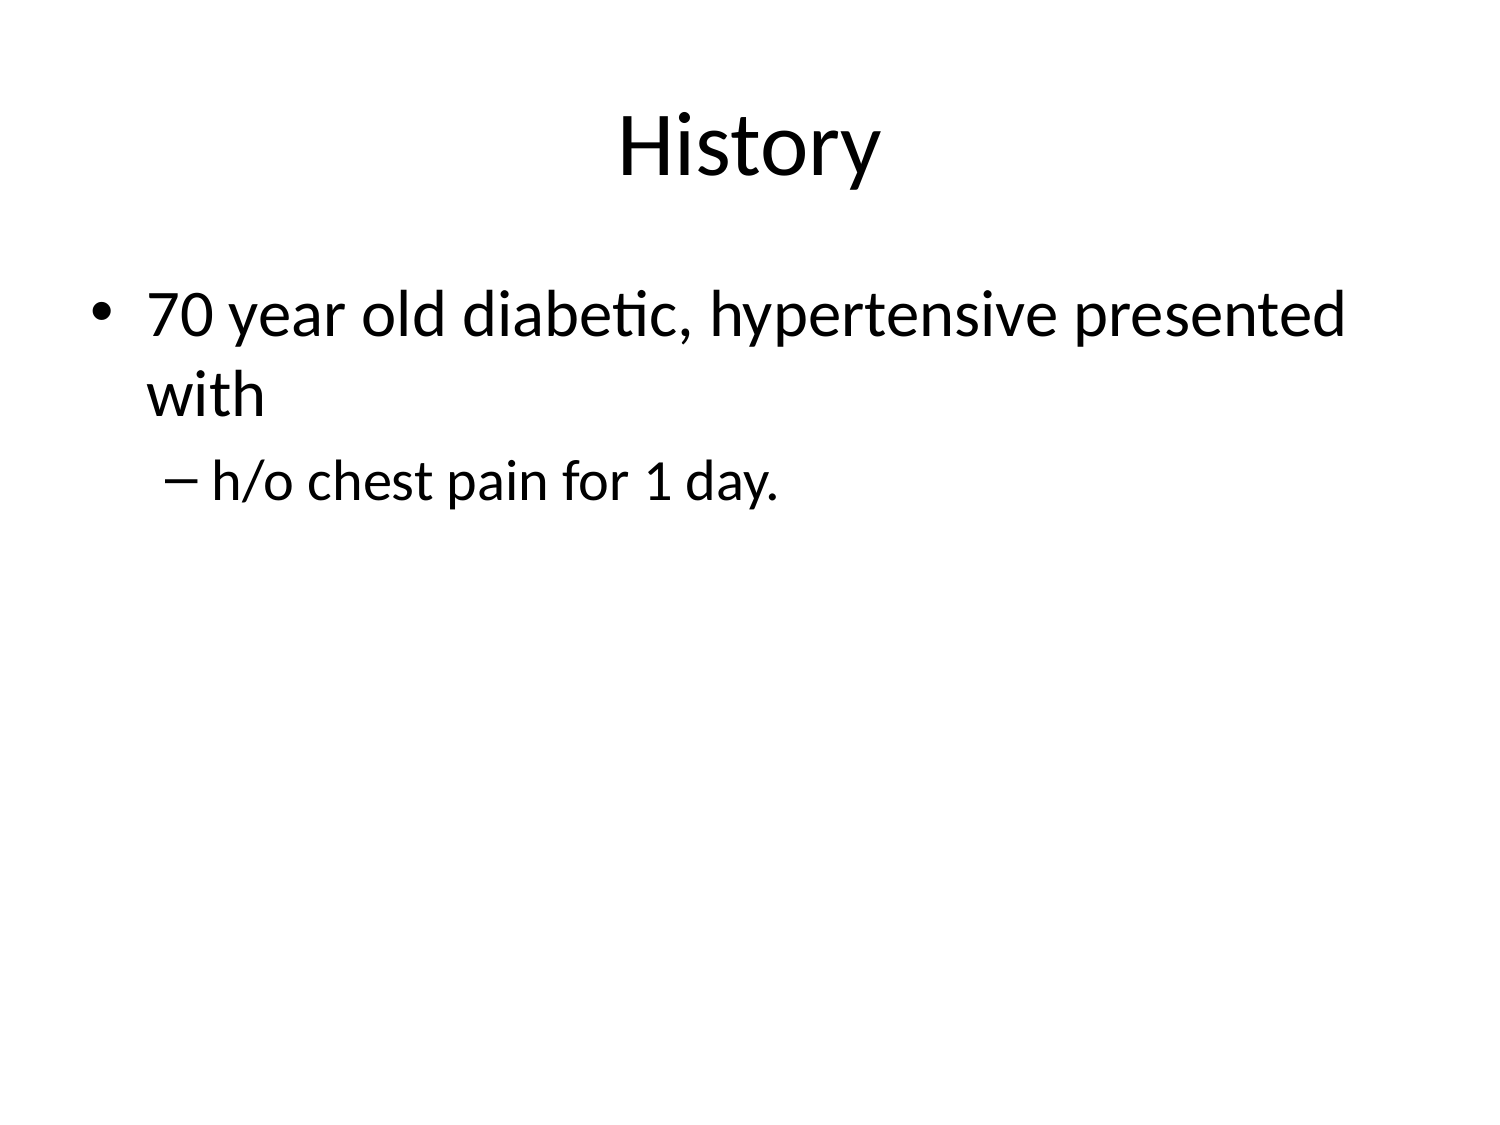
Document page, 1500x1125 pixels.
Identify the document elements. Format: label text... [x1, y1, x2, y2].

title History [75, 45, 1425, 233]
list 70 year old diabetic, hypertensive presented with h/o chest pain for 1 day. [75, 262, 1425, 1005]
